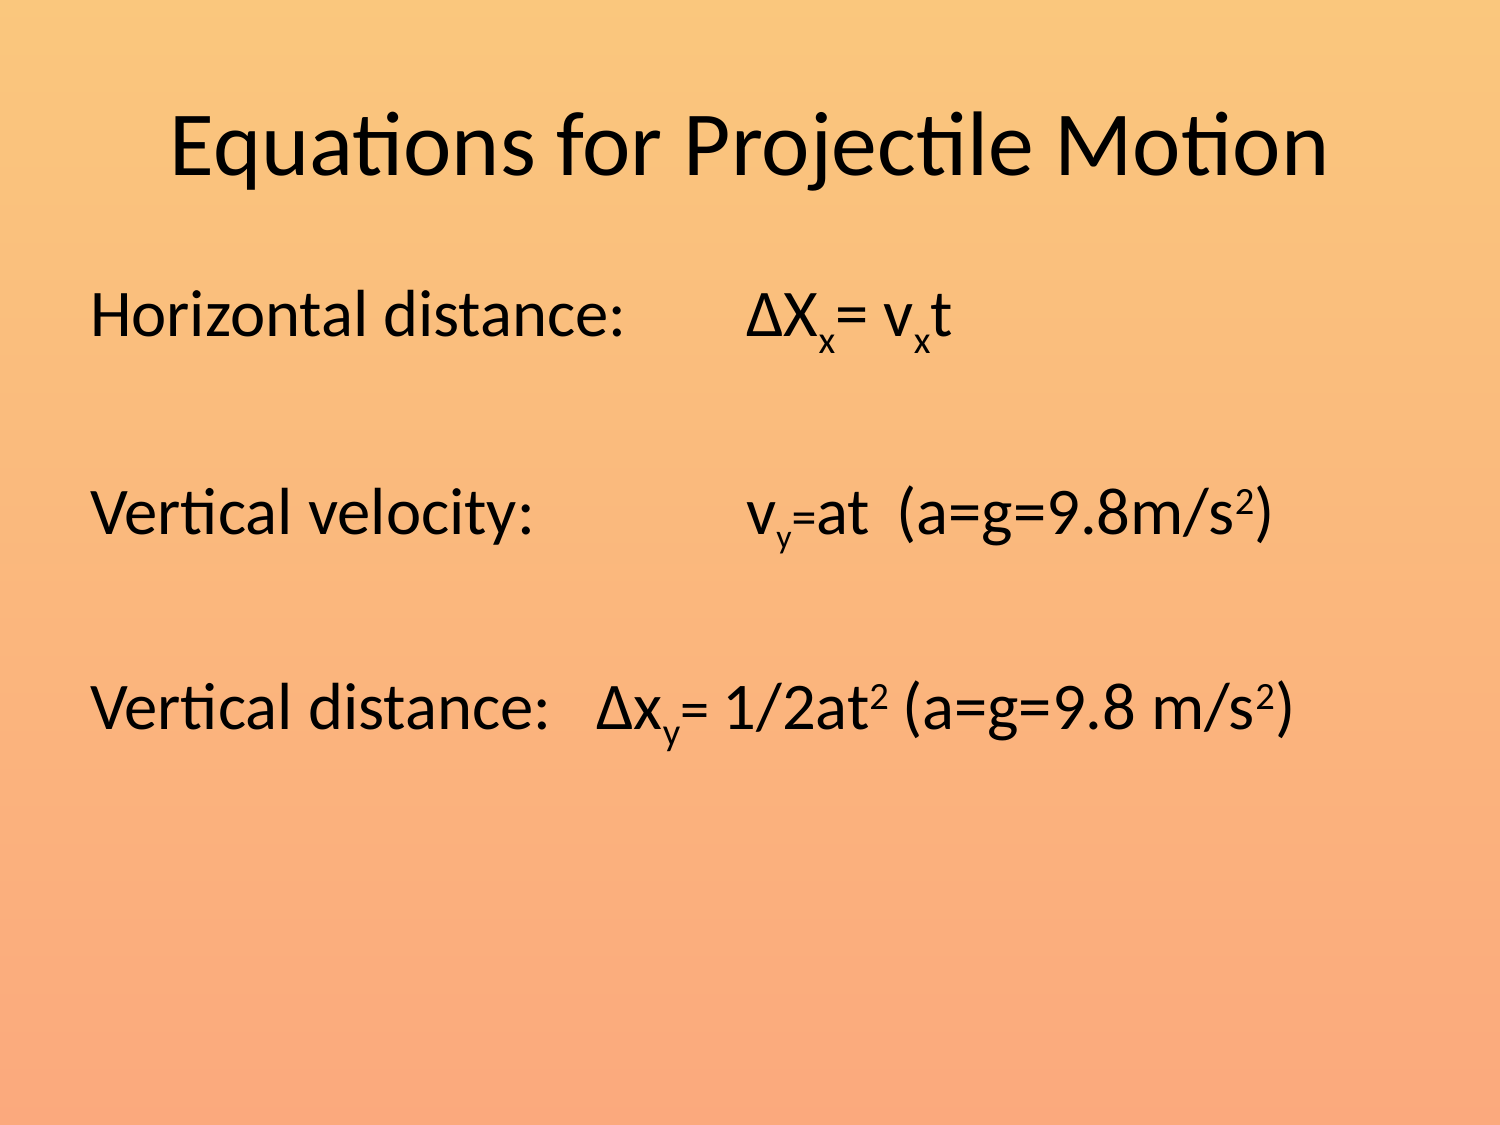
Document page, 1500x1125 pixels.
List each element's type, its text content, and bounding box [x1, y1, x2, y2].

list Horizontal distance: ∆Xx= vxt Vertical velocity: vy=at (a=g=9.8m/s2) Vertical distance: ∆xy= 1/2at2 (a=g=9.8 m/s2) [75, 262, 1425, 1005]
title Equations for Projectile Motion [75, 45, 1425, 233]
